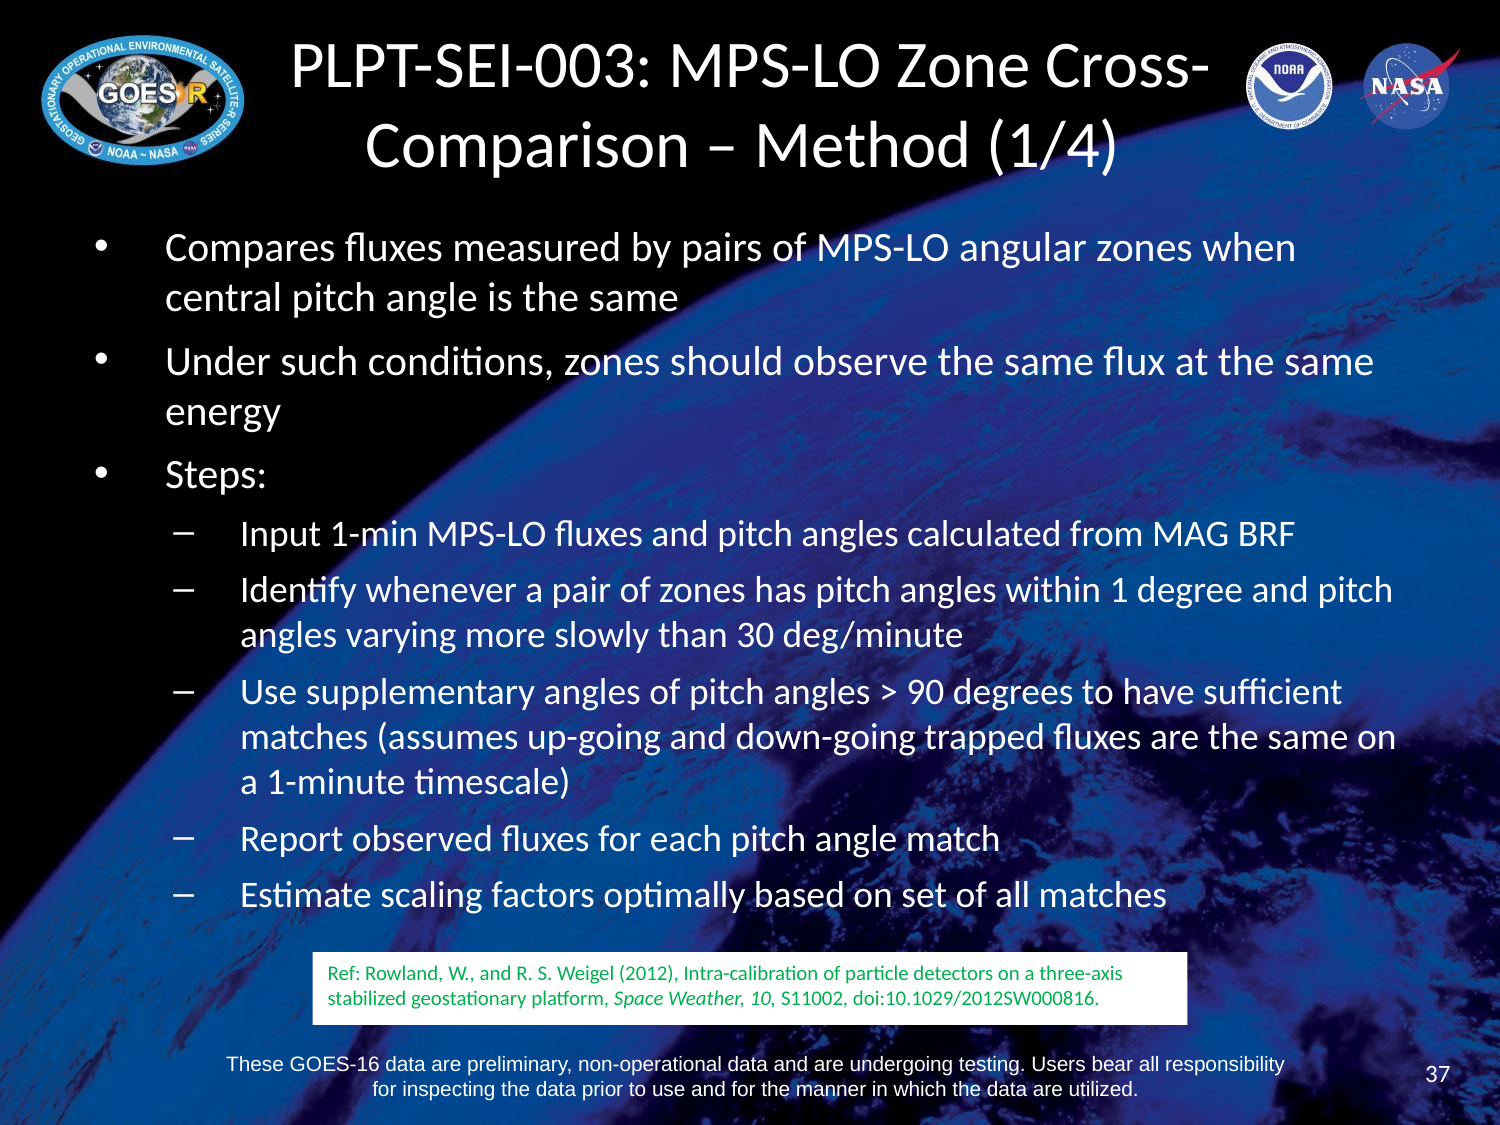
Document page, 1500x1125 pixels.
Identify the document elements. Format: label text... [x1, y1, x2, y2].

text_box These GOES-16 data are preliminary, non-operational data and are undergoing testing. Users bear all responsibility for inspecting the data prior to use and for the manner in which the data are utilized. [211, 1043, 1300, 1104]
text_box Ref: Rowland, W., and R. S. Weigel (2012), Intra-calibration of particle detectors on a three-axis stabilized geostationary platform, Space Weather, 10, S11002, doi:10.1029/2012SW000816. [312, 952, 1188, 1025]
title PLPT-SEI-003: MPS-LO Zone Cross-Comparison – Method (1/4) [225, 21, 1277, 180]
picture [0, 0, 1500, 1125]
list Compares fluxes measured by pairs of MPS-LO angular zones when central pitch angle is the same Under such conditions, zones should observe the same flux at the same energy Steps: Input 1-min MPS-LO fluxes and pitch angles calculated from MAG BRF Identify whenever a pair of zones has pitch angles within 1 degree and pitch angles varying more slowly than 30 deg/minute Use supplementary angles of pitch angles > 90 degrees to have sufficient matches (assumes up-going and down-going trapped fluxes are the same on a 1-minute timescale) Report observed fluxes for each pitch angle match Estimate scaling factors optimally based on set of all matches [75, 212, 1425, 1013]
slide_number 37 [1353, 1042, 1466, 1103]
